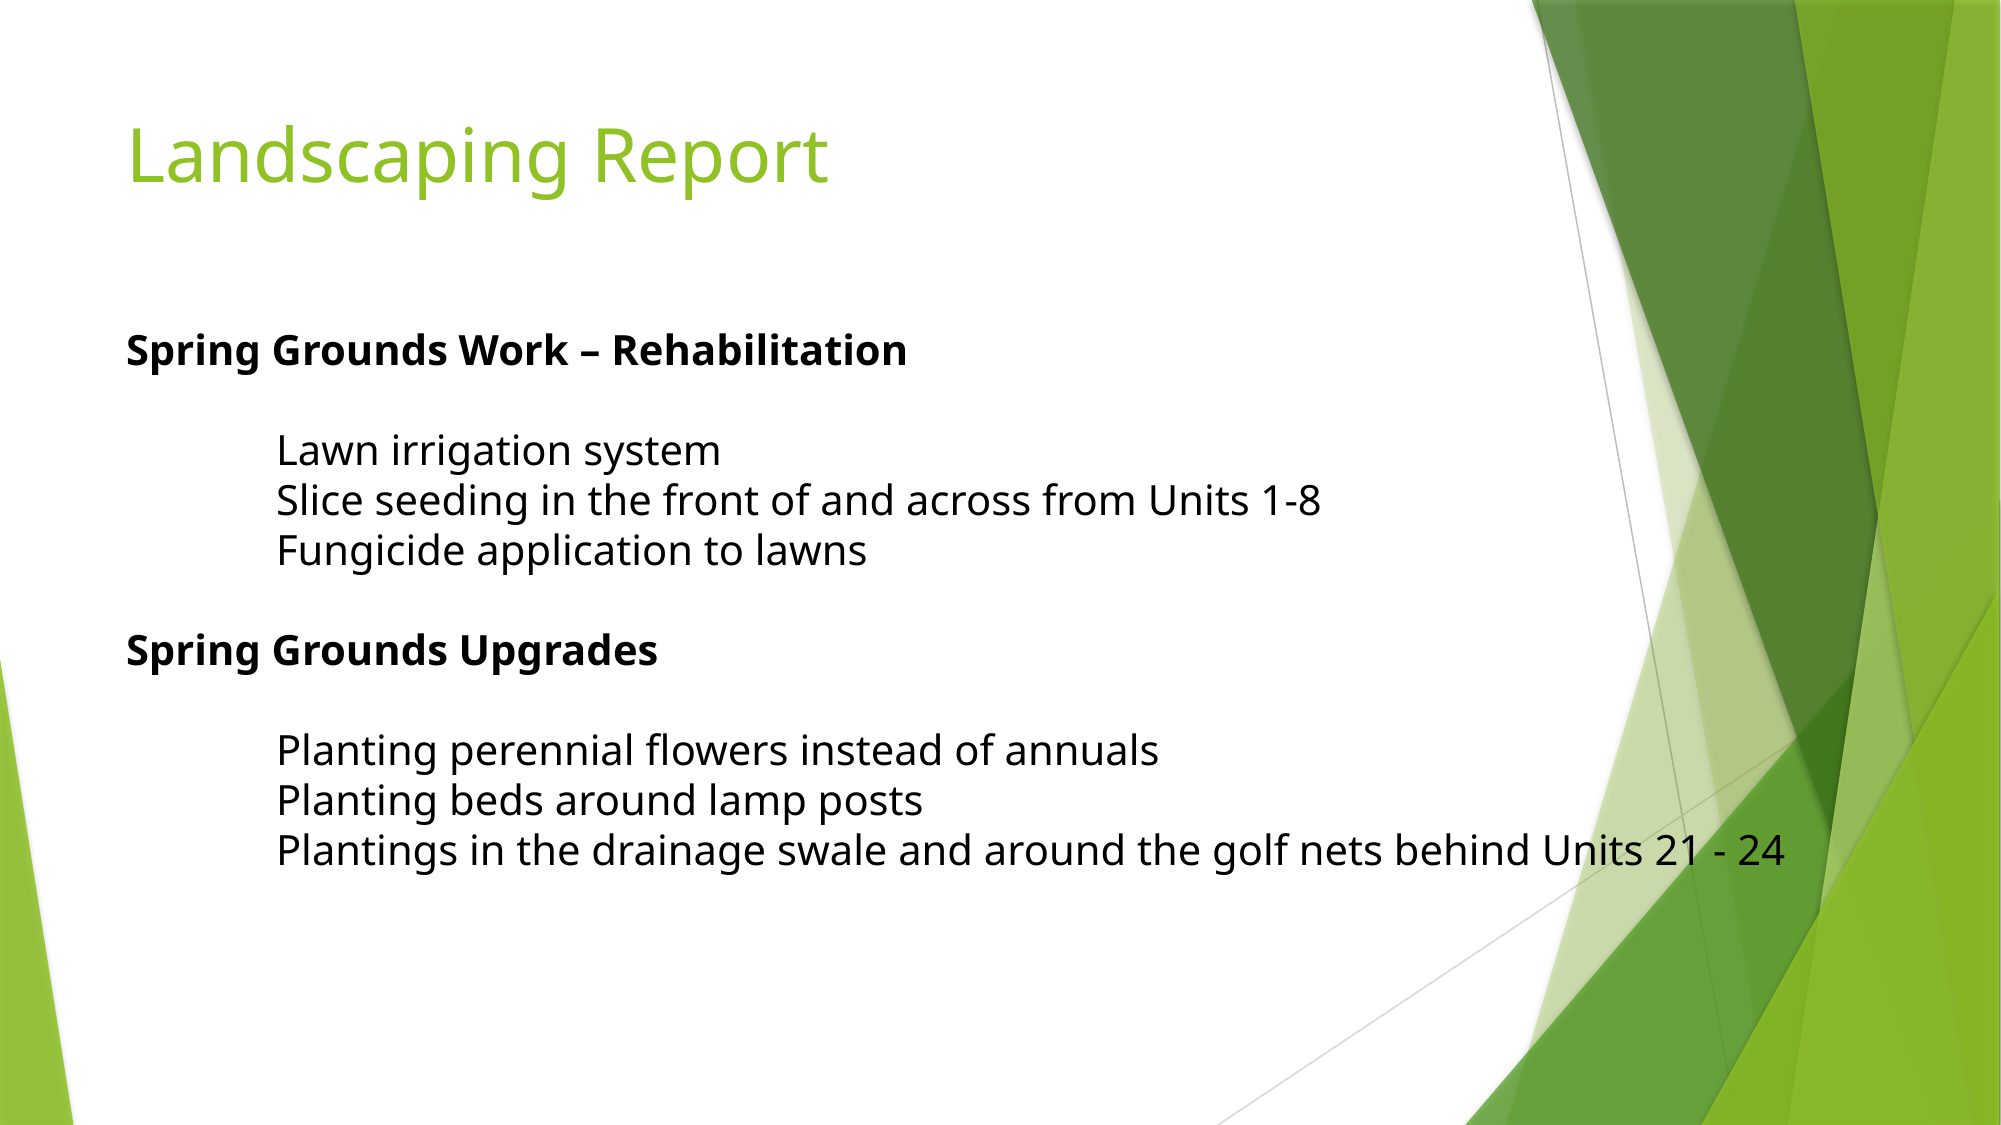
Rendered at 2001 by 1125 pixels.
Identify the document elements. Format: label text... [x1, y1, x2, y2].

text_box Spring Grounds Work – Rehabilitation Lawn irrigation system Slice seeding in the front of and across from Units 1-8 Fungicide application to lawns Spring Grounds Upgrades Planting perennial flowers instead of annuals Planting beds around lamp posts Plantings in the drainage swale and around the golf nets behind Units 21 - 24 [111, 316, 1907, 1063]
title Landscaping Report [111, 99, 1522, 216]
